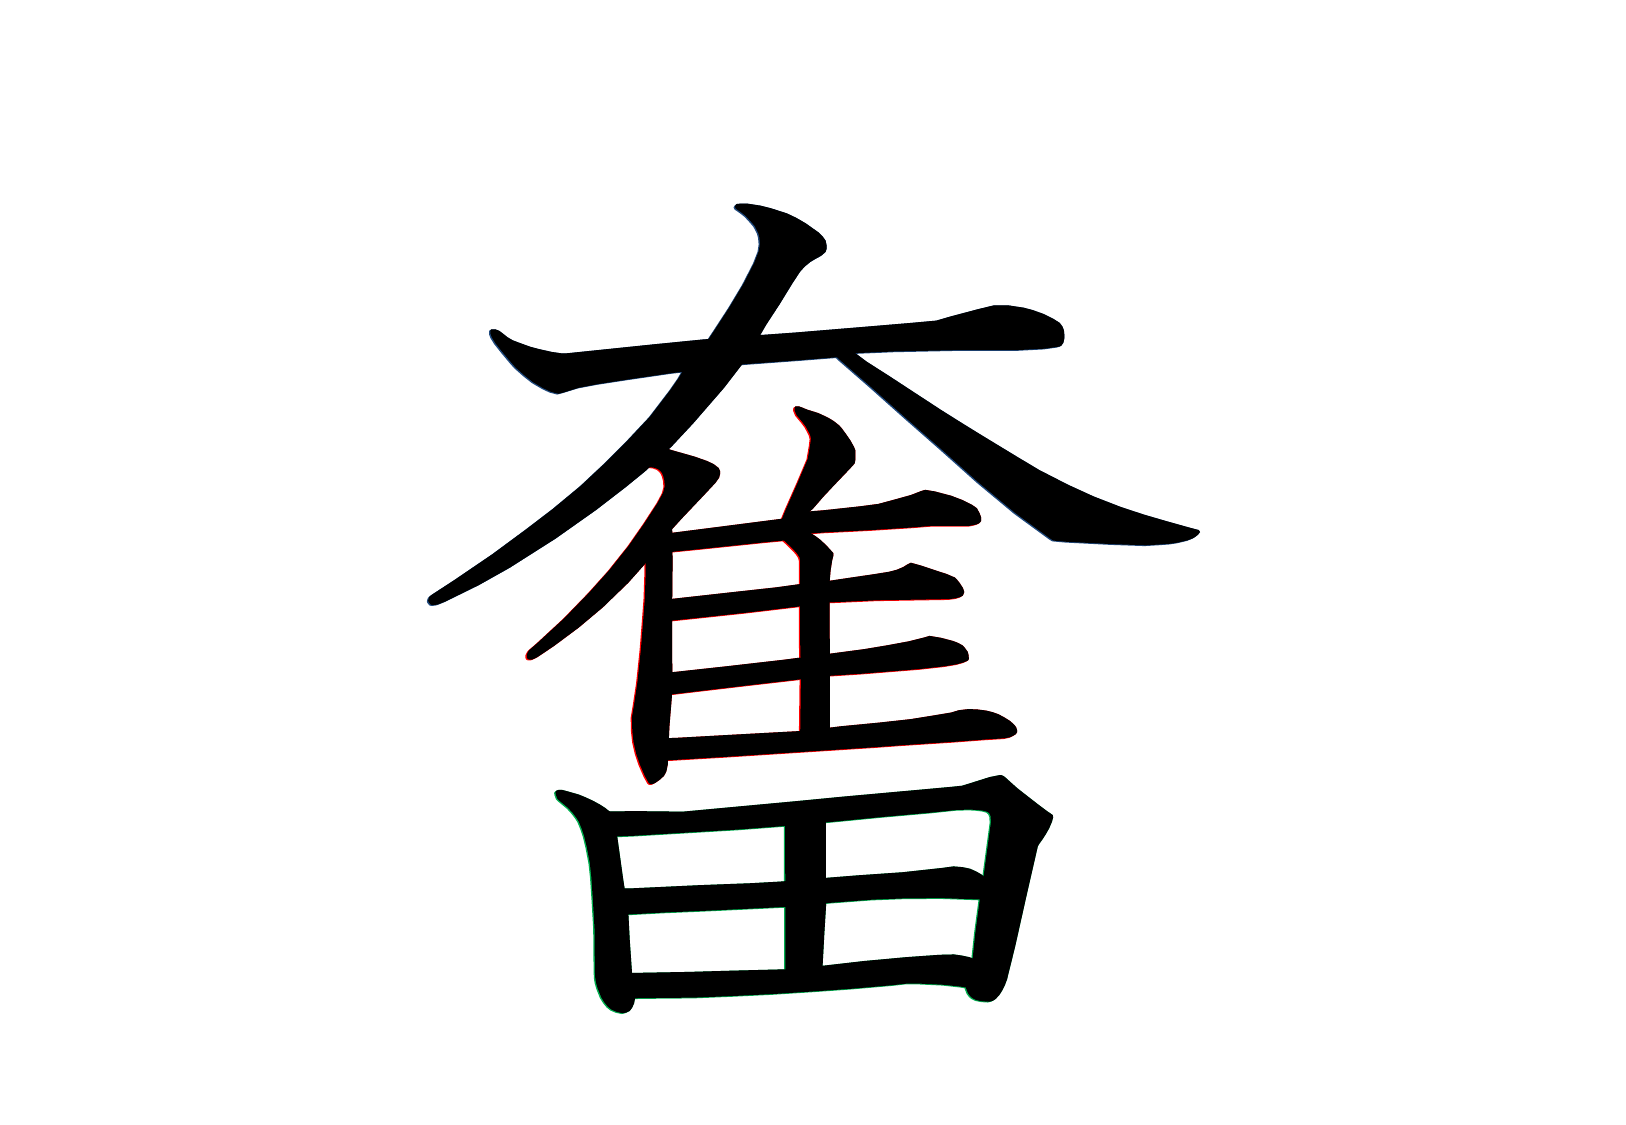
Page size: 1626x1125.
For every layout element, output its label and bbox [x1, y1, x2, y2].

text_box [427, 203, 1201, 1014]
